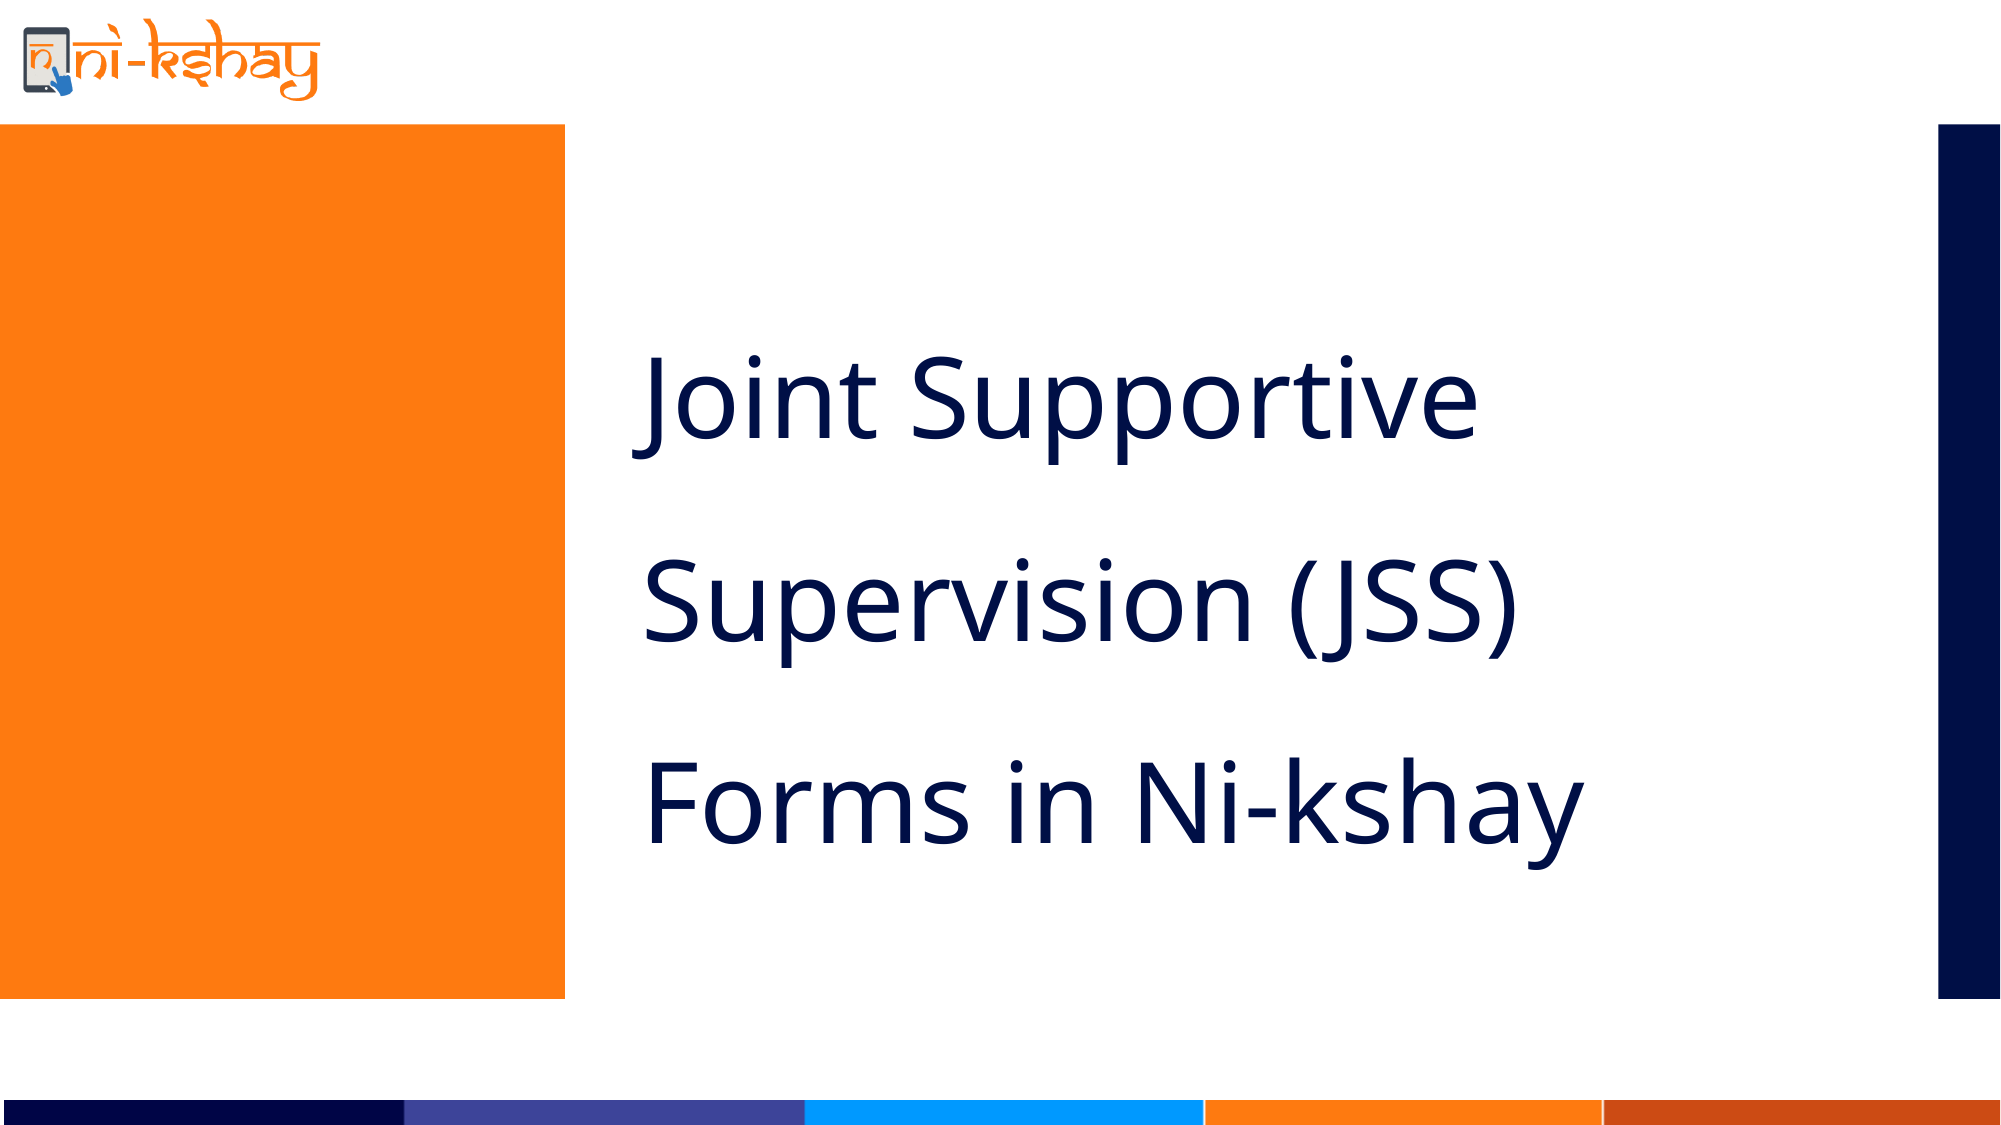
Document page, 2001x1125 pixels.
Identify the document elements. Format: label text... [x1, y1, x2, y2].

picture [4, 1100, 2001, 1125]
picture [21, 3, 321, 118]
title Joint Supportive Supervision (JSS) Forms in Ni-kshay [626, 141, 1827, 984]
